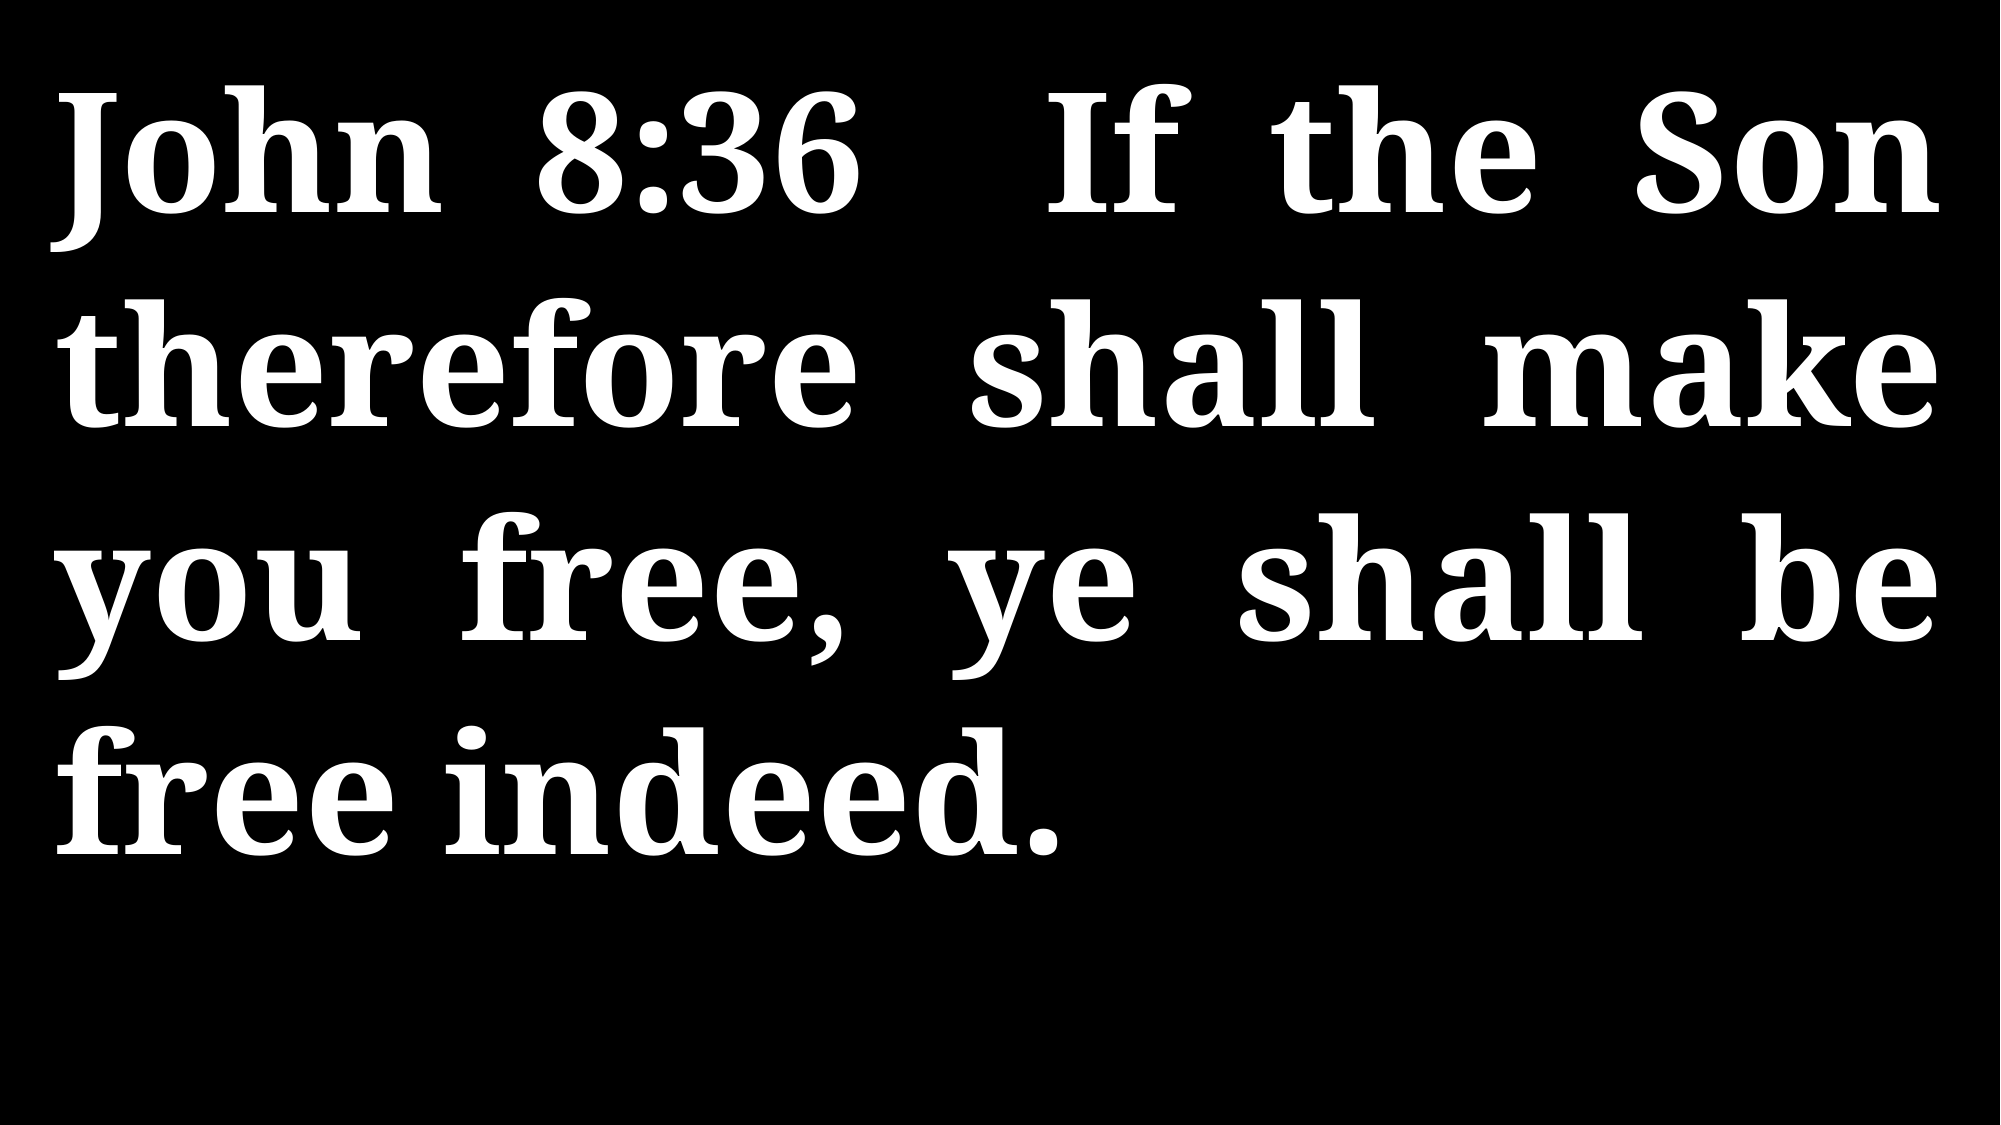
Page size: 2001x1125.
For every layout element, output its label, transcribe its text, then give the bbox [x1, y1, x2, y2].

text_box John 8:36 If the Son therefore shall make you free, ye shall be free indeed. [39, 24, 1961, 896]
